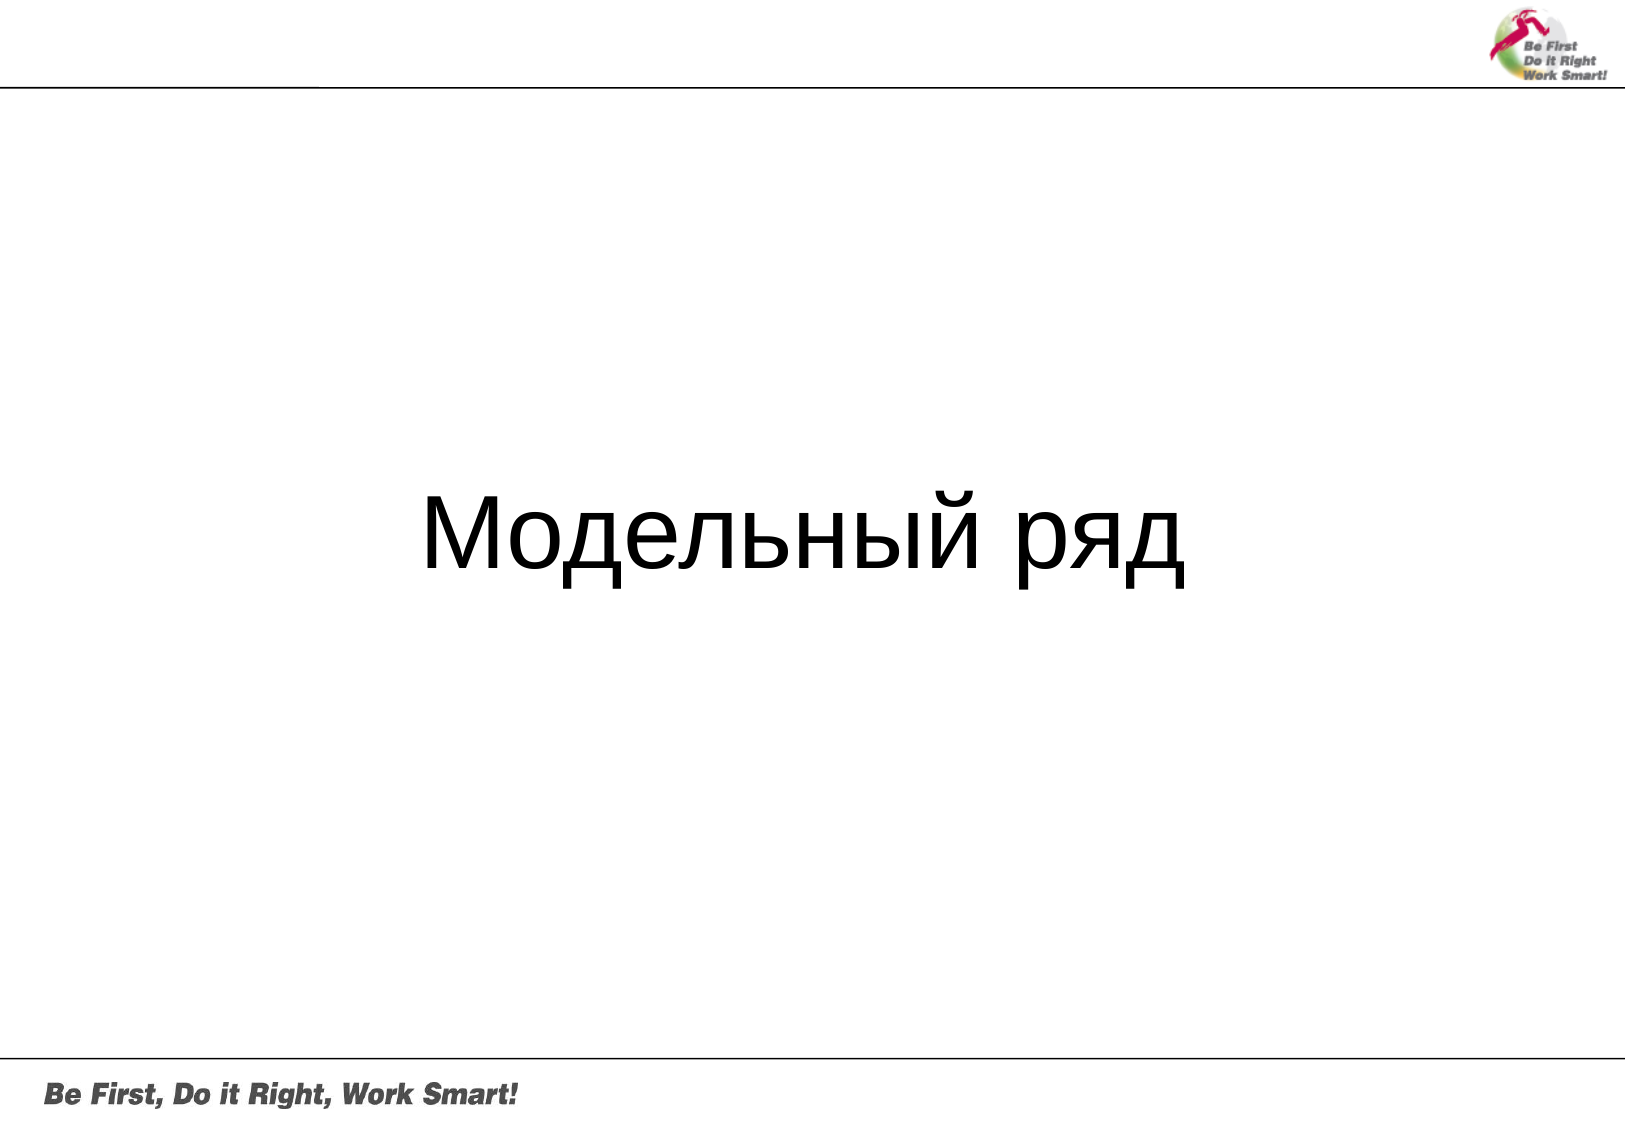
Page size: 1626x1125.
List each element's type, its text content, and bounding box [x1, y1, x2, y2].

picture [1487, 5, 1612, 83]
text_box Модельный ряд [404, 456, 1202, 597]
picture [44, 1082, 518, 1109]
